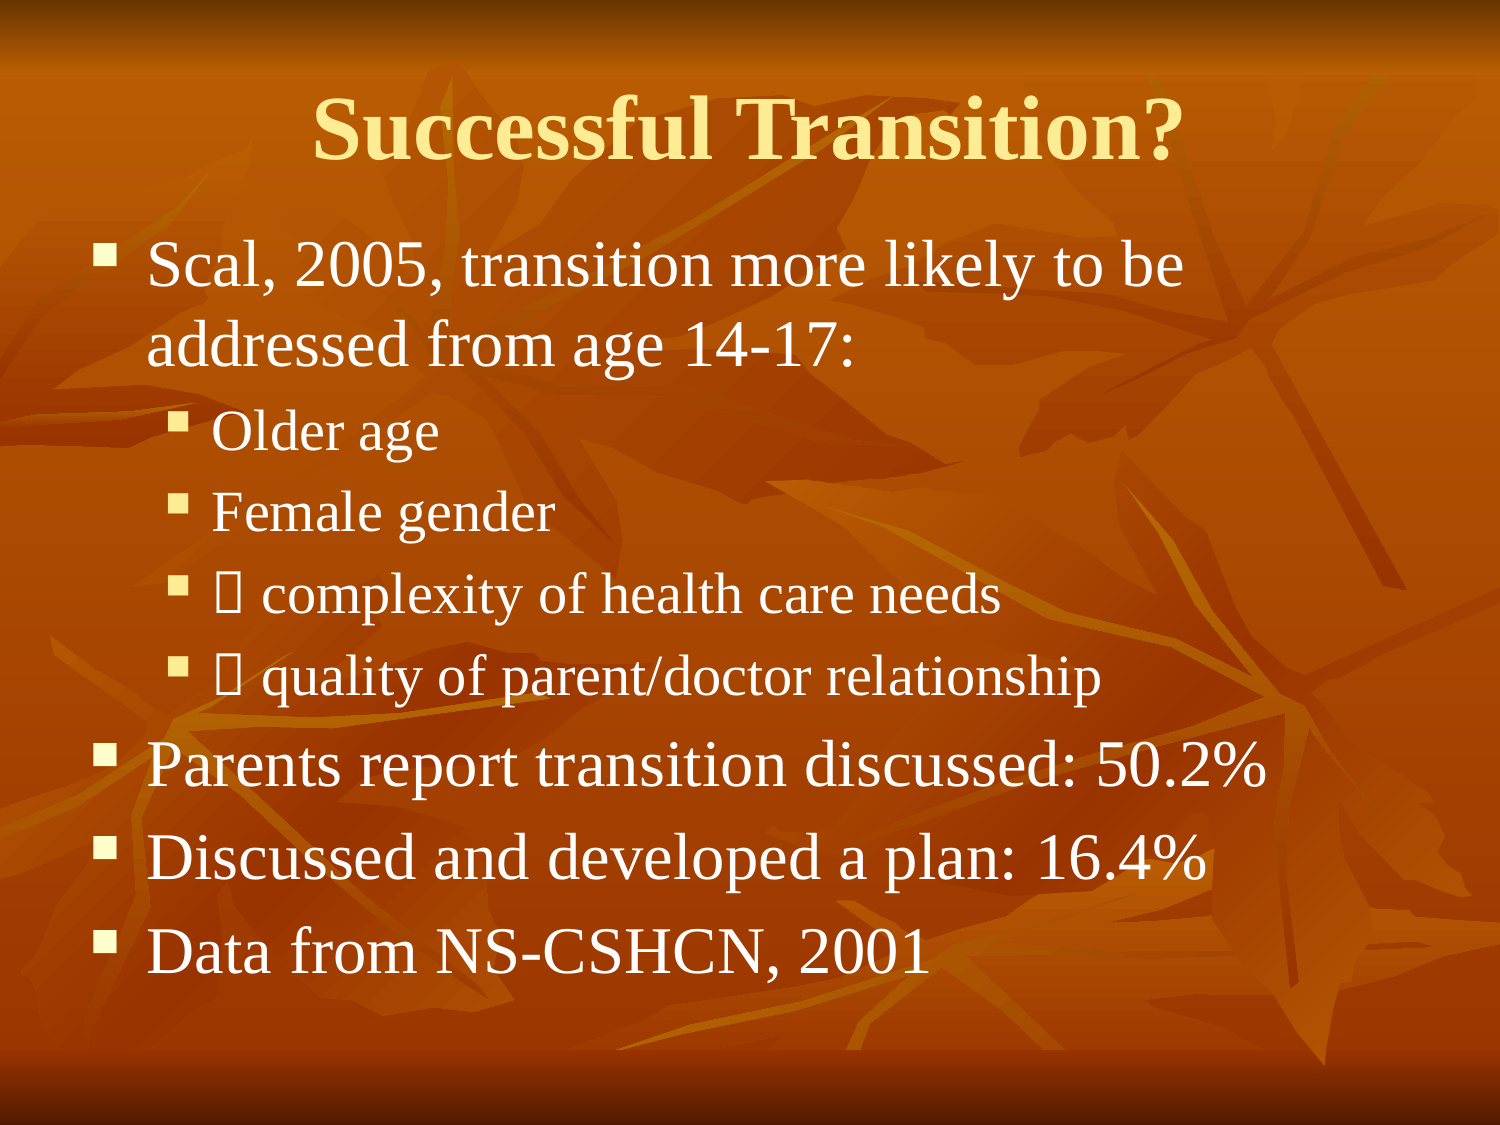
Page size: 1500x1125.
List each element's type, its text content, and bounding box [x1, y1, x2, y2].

title Successful Transition? [74, 45, 1426, 201]
list Scal, 2005, transition more likely to be addressed from age 14-17: Older age Female gender  complexity of health care needs  quality of parent/doctor relationship Parents report transition discussed: 50.2% Discussed and developed a plan: 16.4% Data from NS-CSHCN, 2001 [74, 212, 1426, 1013]
